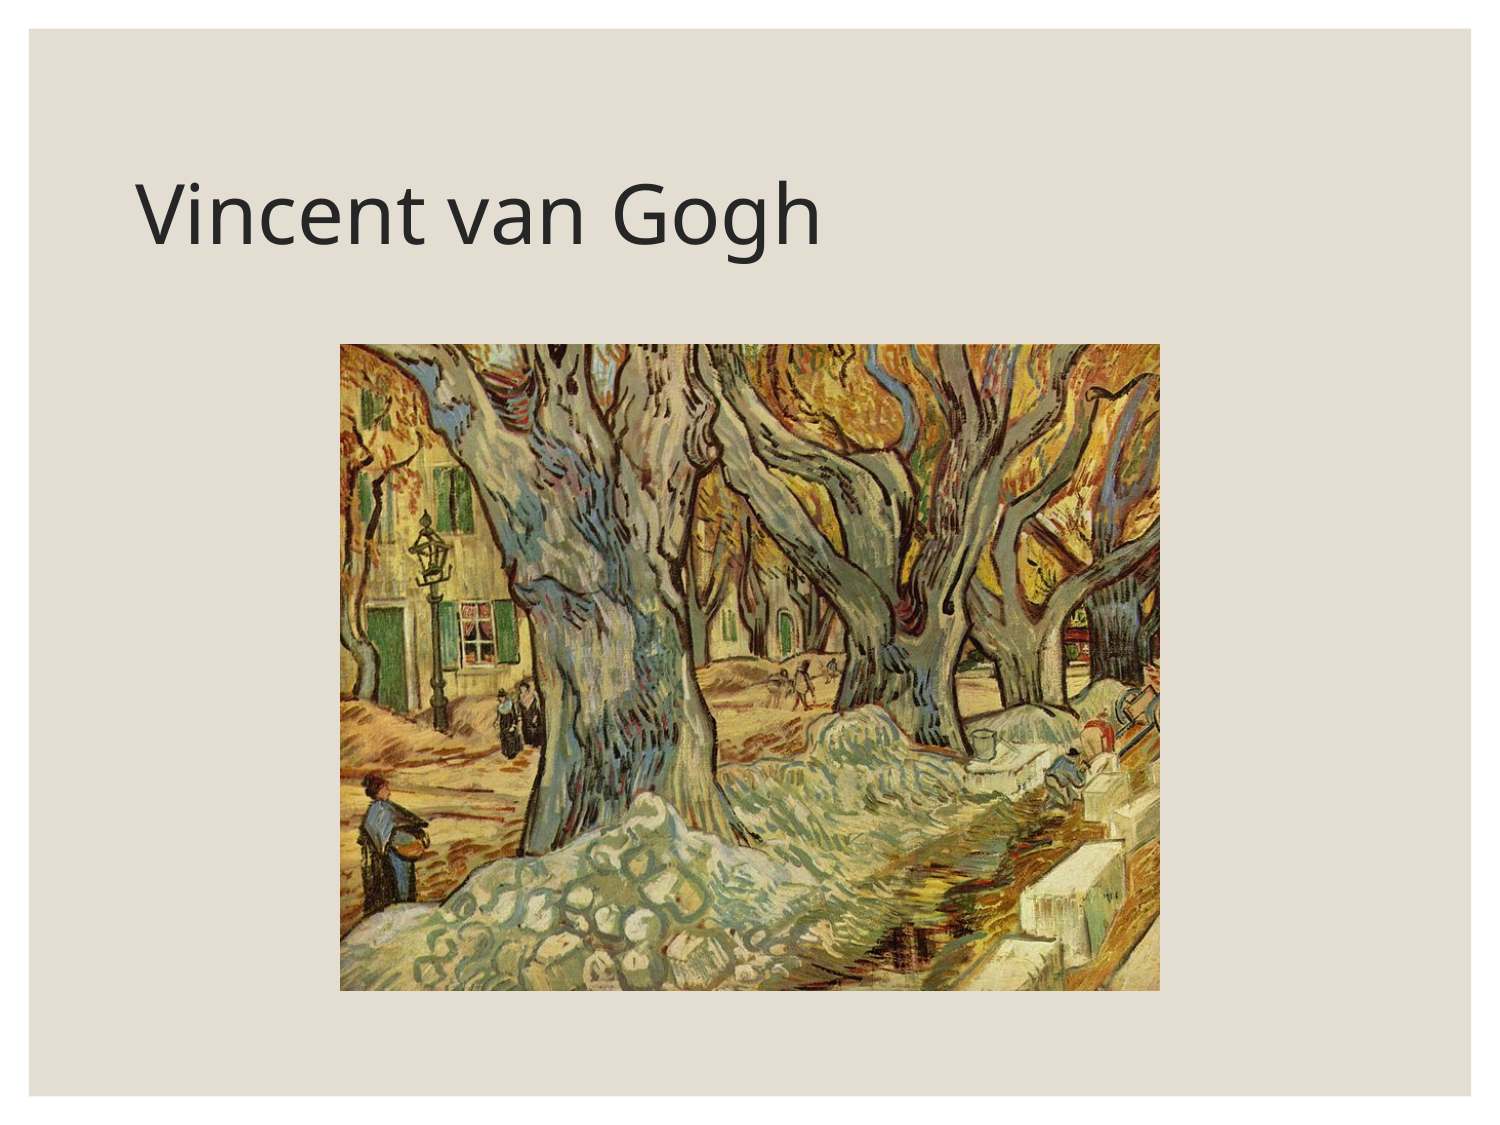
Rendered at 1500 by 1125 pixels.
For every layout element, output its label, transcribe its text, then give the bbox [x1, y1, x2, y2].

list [340, 345, 1160, 991]
title Vincent van Gogh [120, 105, 1380, 331]
